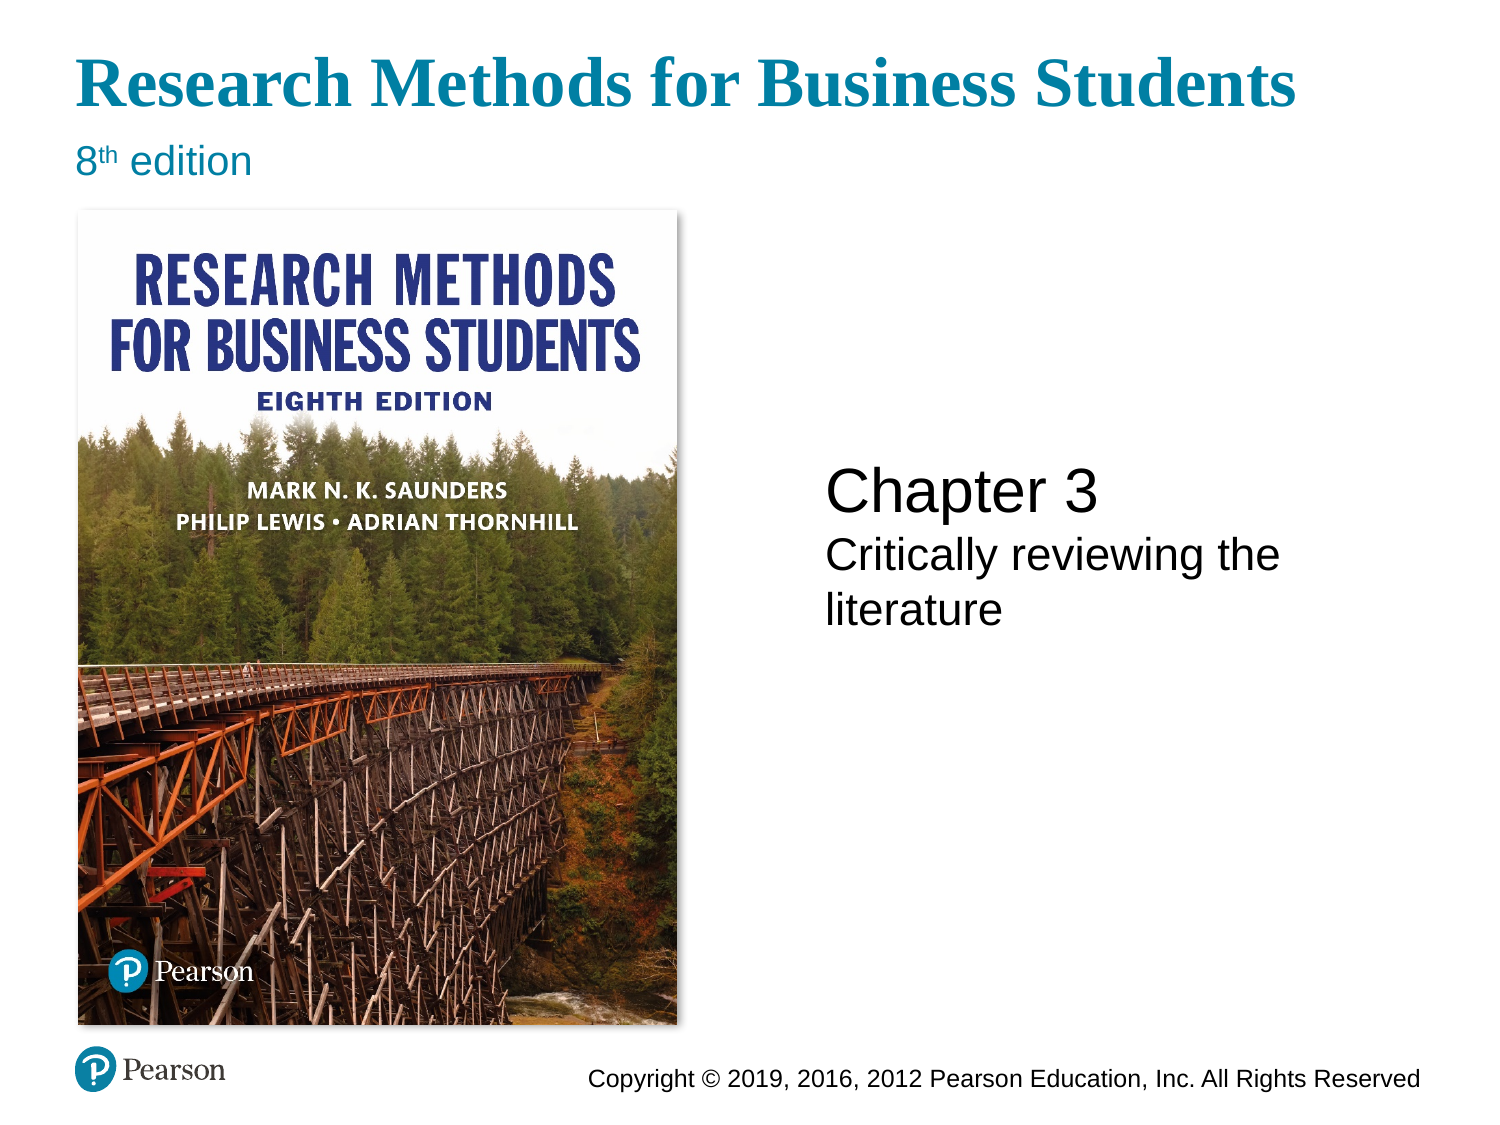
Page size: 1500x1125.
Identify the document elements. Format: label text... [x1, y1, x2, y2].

list Critically reviewing the literature [825, 525, 1425, 1005]
picture [78, 210, 677, 1025]
list Chapter 3 [825, 262, 1425, 525]
list 8th edition [75, 133, 1425, 213]
title Research Methods for Business Students [75, 35, 1425, 133]
